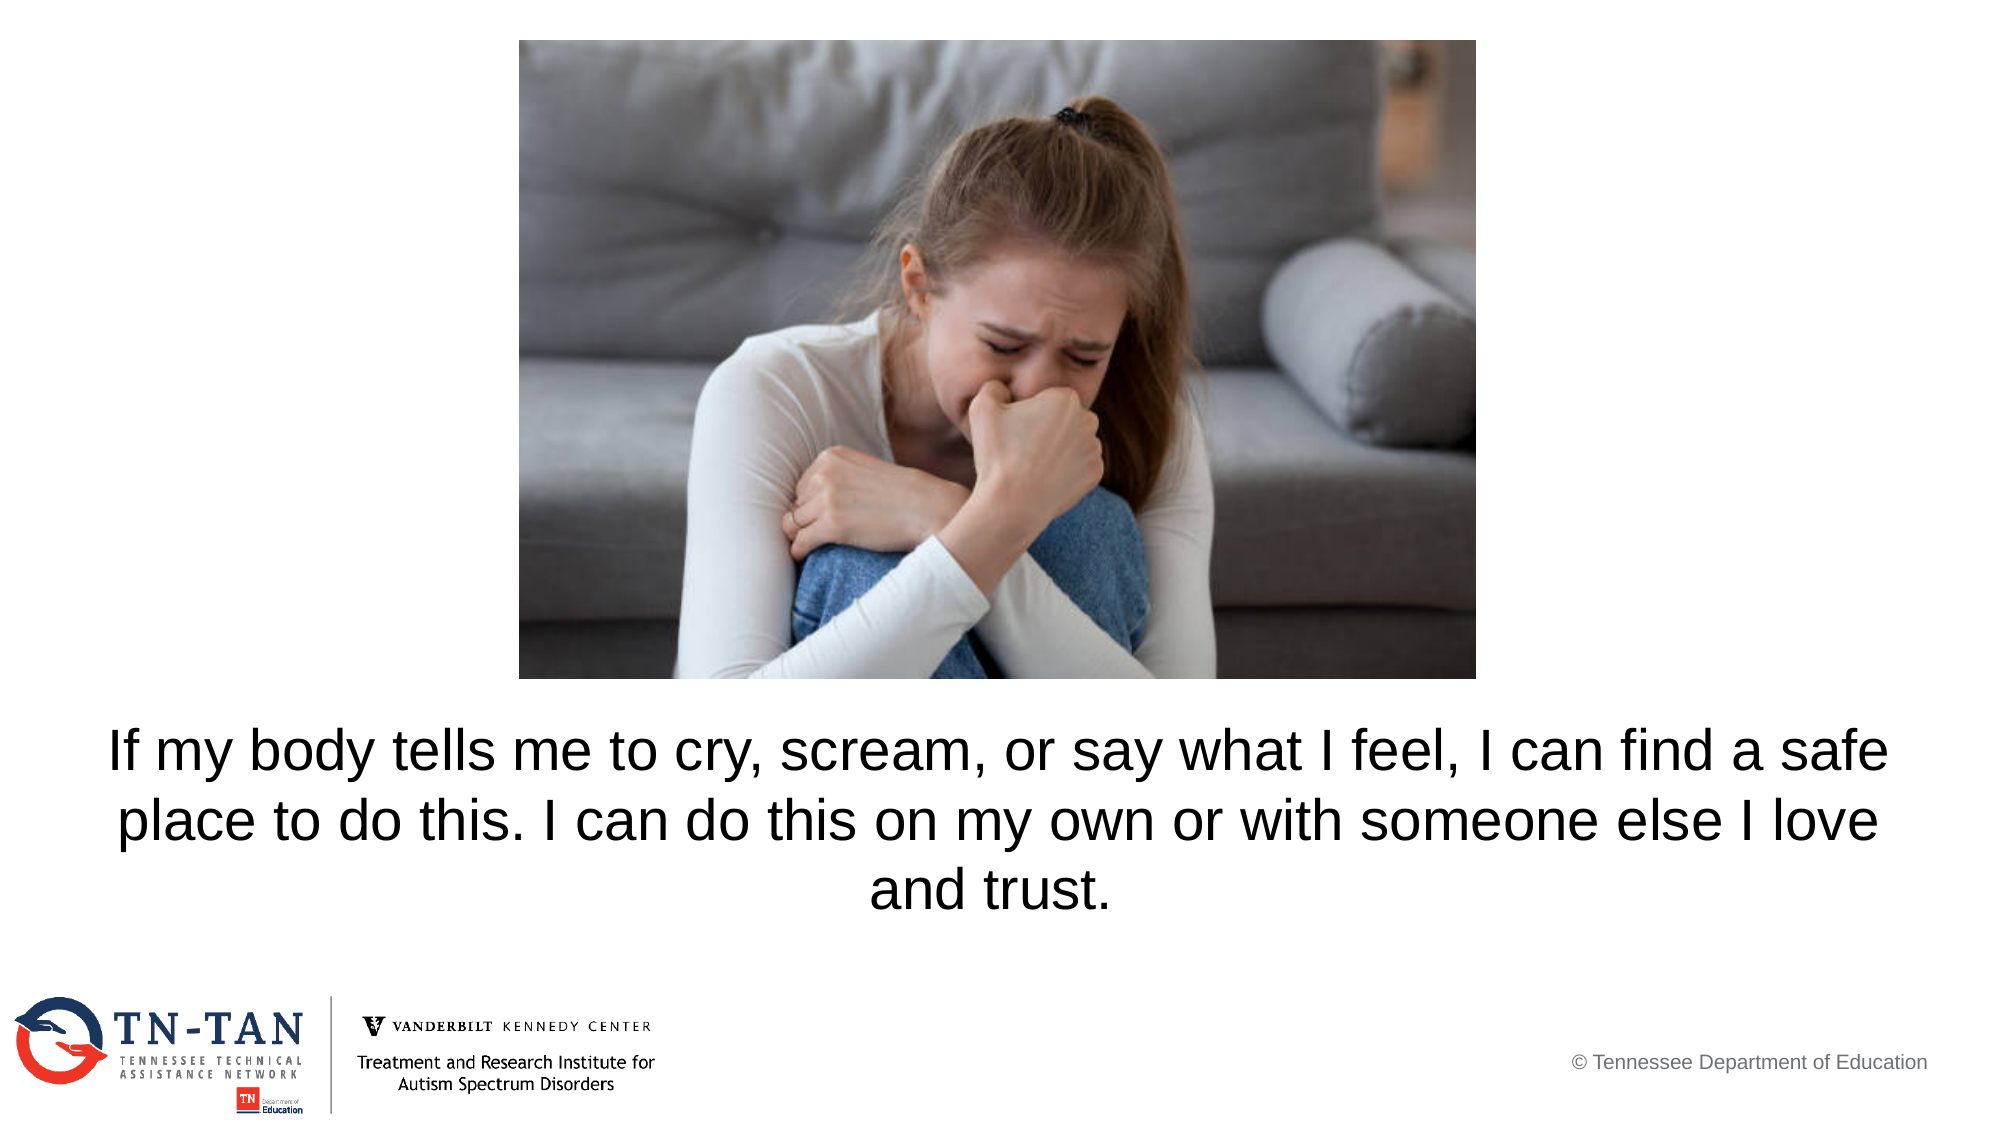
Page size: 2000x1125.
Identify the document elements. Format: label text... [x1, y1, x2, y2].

text_box If my body tells me to cry, scream, or say what I feel, I can find a safe place to do this. I can do this on my own or with someone else I love and trust. [87, 704, 1912, 929]
picture [519, 40, 1476, 679]
text_box © Tennessee Department of Education [1557, 1041, 2000, 1082]
picture [14, 996, 655, 1114]
